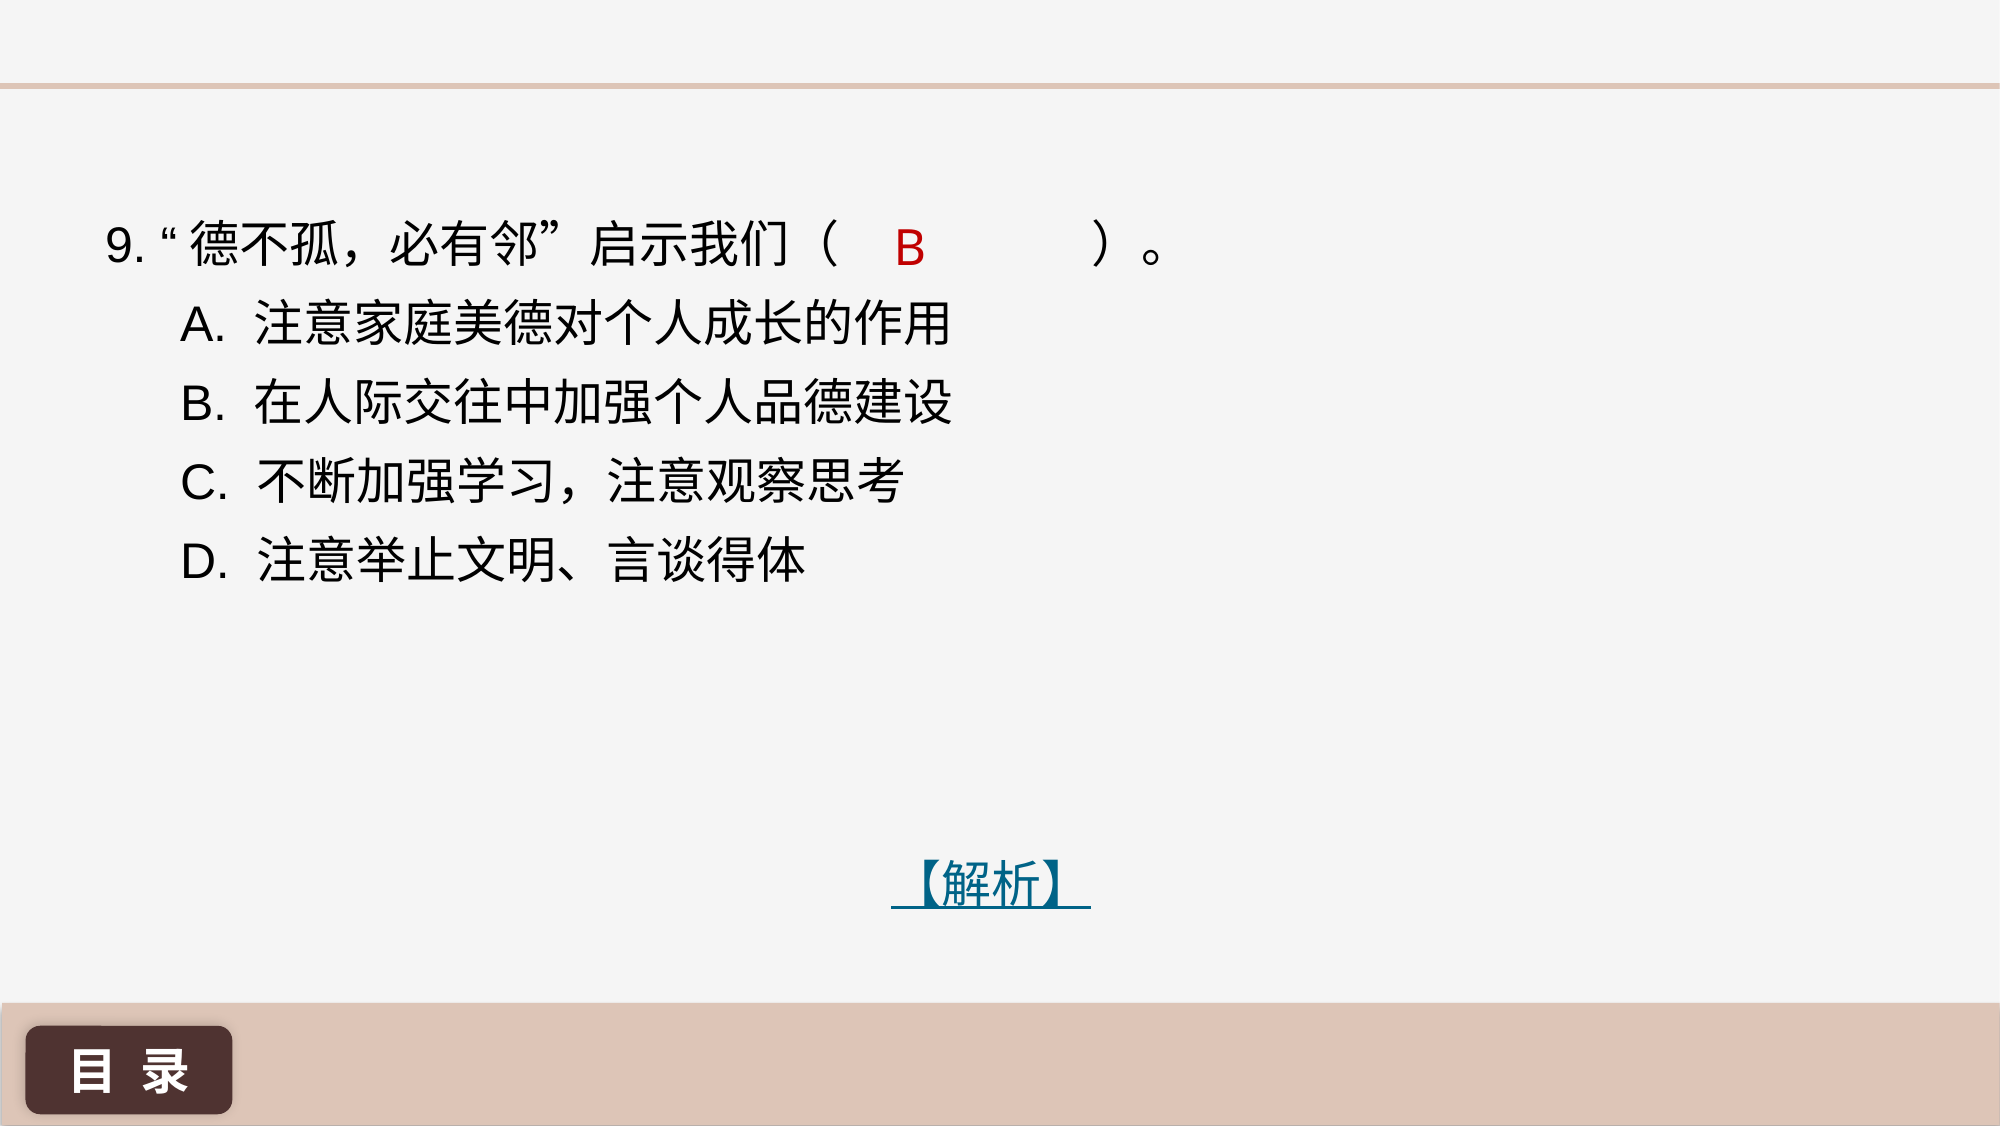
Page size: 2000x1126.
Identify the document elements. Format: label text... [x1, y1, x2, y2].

text_box 9. “德不孤，必有邻”启示我们（ ）。 A. 注意家庭美德对个人成长的作用 B. 在人际交往中加强个人品德建设 C. 不断加强学习，注意观察思考 D. 注意举止文明、言谈得体 [90, 185, 1904, 597]
text_box B [834, 184, 986, 275]
text_box 【解析】 [102, 833, 1880, 945]
